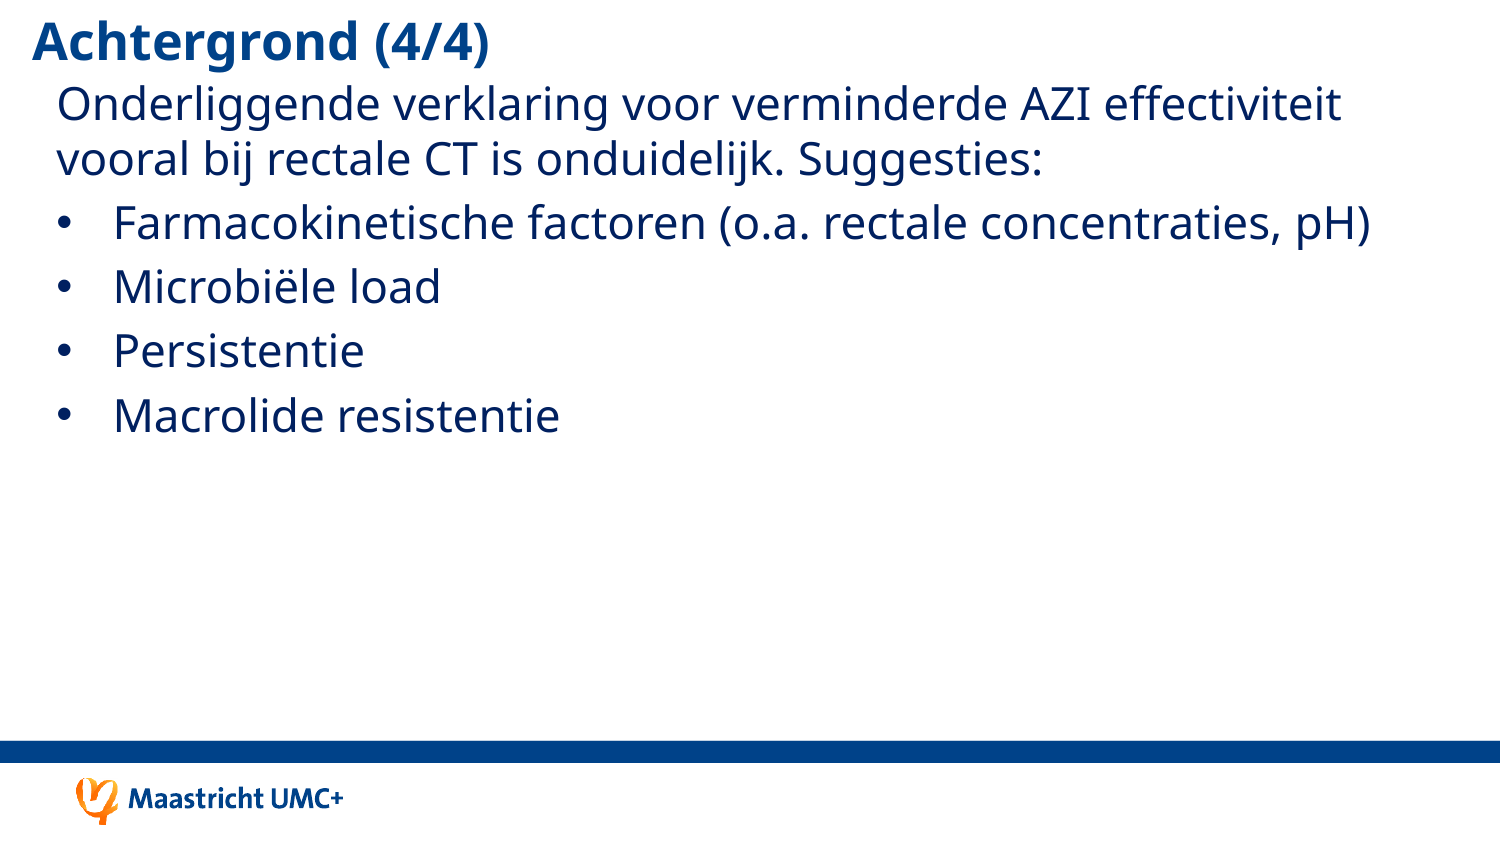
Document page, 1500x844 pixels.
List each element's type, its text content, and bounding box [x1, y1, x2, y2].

list Onderliggende verklaring voor verminderde AZI effectiviteit vooral bij rectale CT is onduidelijk. Suggesties: Farmacokinetische factoren (o.a. rectale concentraties, pH) Microbiële load Persistentie Macrolide resistentie [41, 67, 1459, 712]
picture [76, 777, 118, 825]
title Achtergrond (4/4) [17, 0, 1368, 79]
